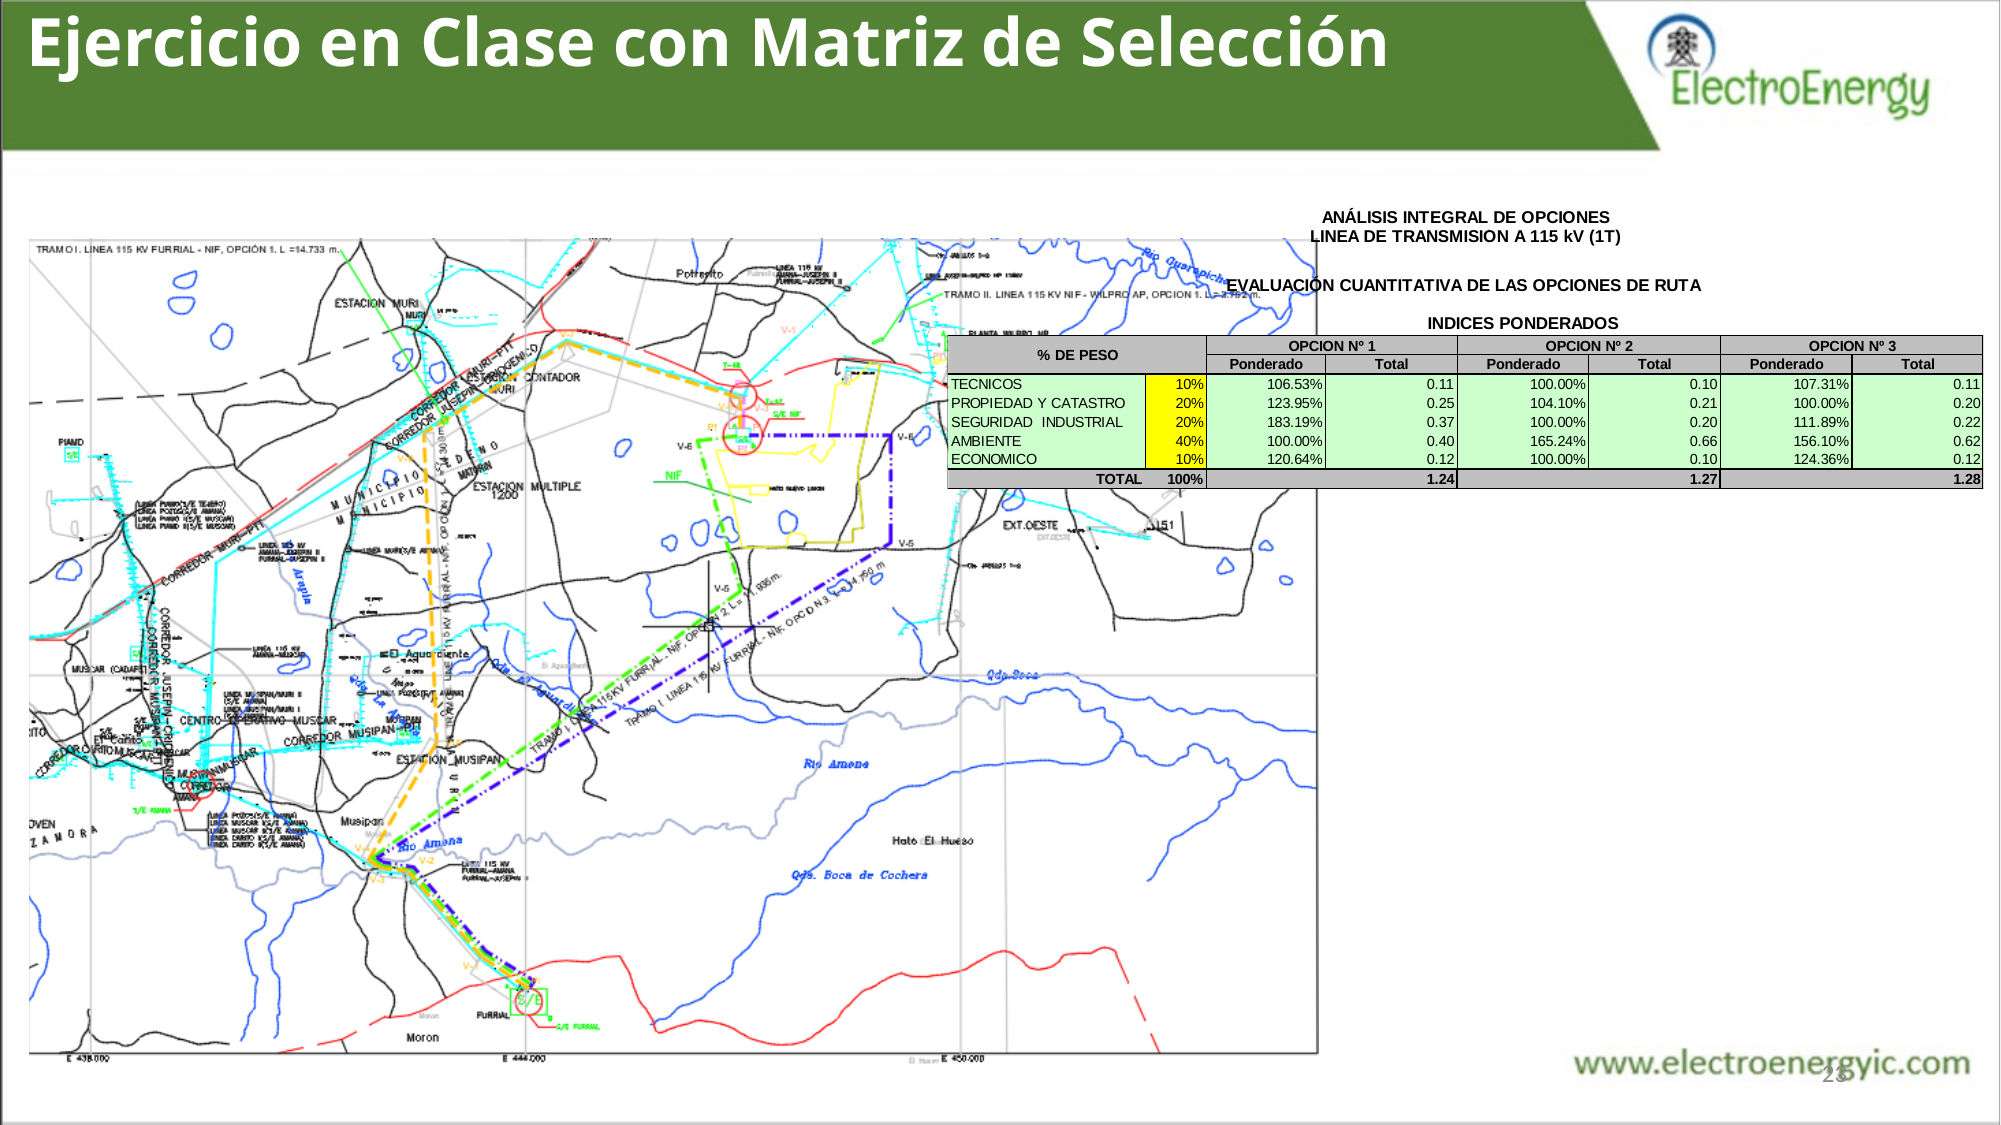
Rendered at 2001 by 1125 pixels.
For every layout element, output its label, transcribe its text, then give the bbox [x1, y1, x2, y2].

slide_number 23 [1412, 1042, 1863, 1103]
text_box Ejercicio en Clase con Matriz de Selección [11, 0, 1451, 88]
picture [0, 0, 2001, 1125]
